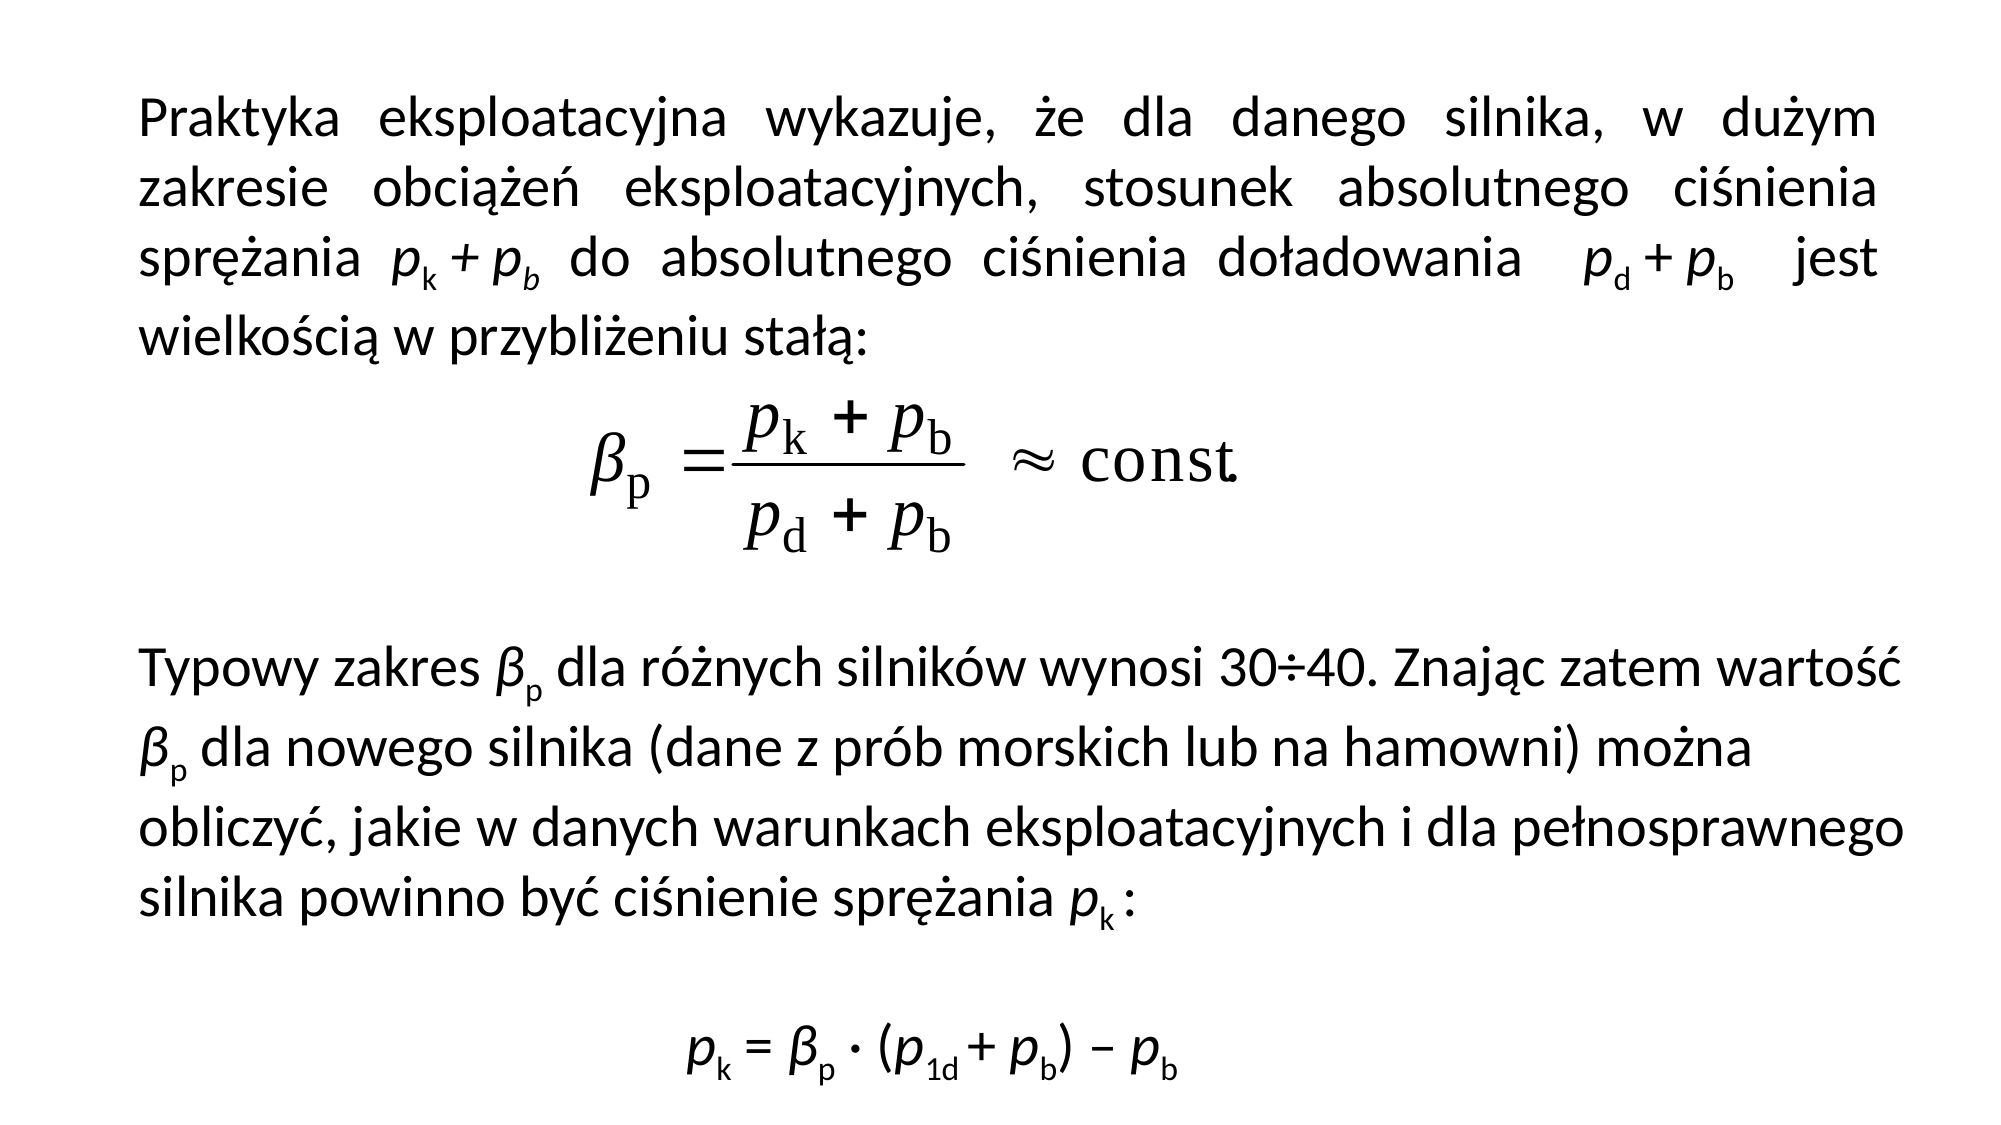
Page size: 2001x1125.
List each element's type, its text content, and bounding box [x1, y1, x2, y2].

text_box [574, 368, 1254, 570]
text_box Typowy zakres βp dla różnych silników wynosi 30÷40. Znając zatem wartość βp dla nowego silnika (dane z prób morskich lub na hamowni) można obliczyć, jakie w danych warunkach eksploatacyjnych i dla pełnosprawnego silnika powinno być ciśnienie sprężania pk : pk = βp · (p1d + pb) – pb [124, 621, 1950, 1125]
text_box Praktyka eksploatacyjna wykazuje, że dla danego silnika, w dużym zakresie obciążeń eksploatacyjnych, stosunek absolutnego ciśnienia sprężania pk + pb do abso­lutnego ciśnienia doładowania pd + pb jest wielkością w przybliżeniu stałą: [124, 70, 1894, 375]
